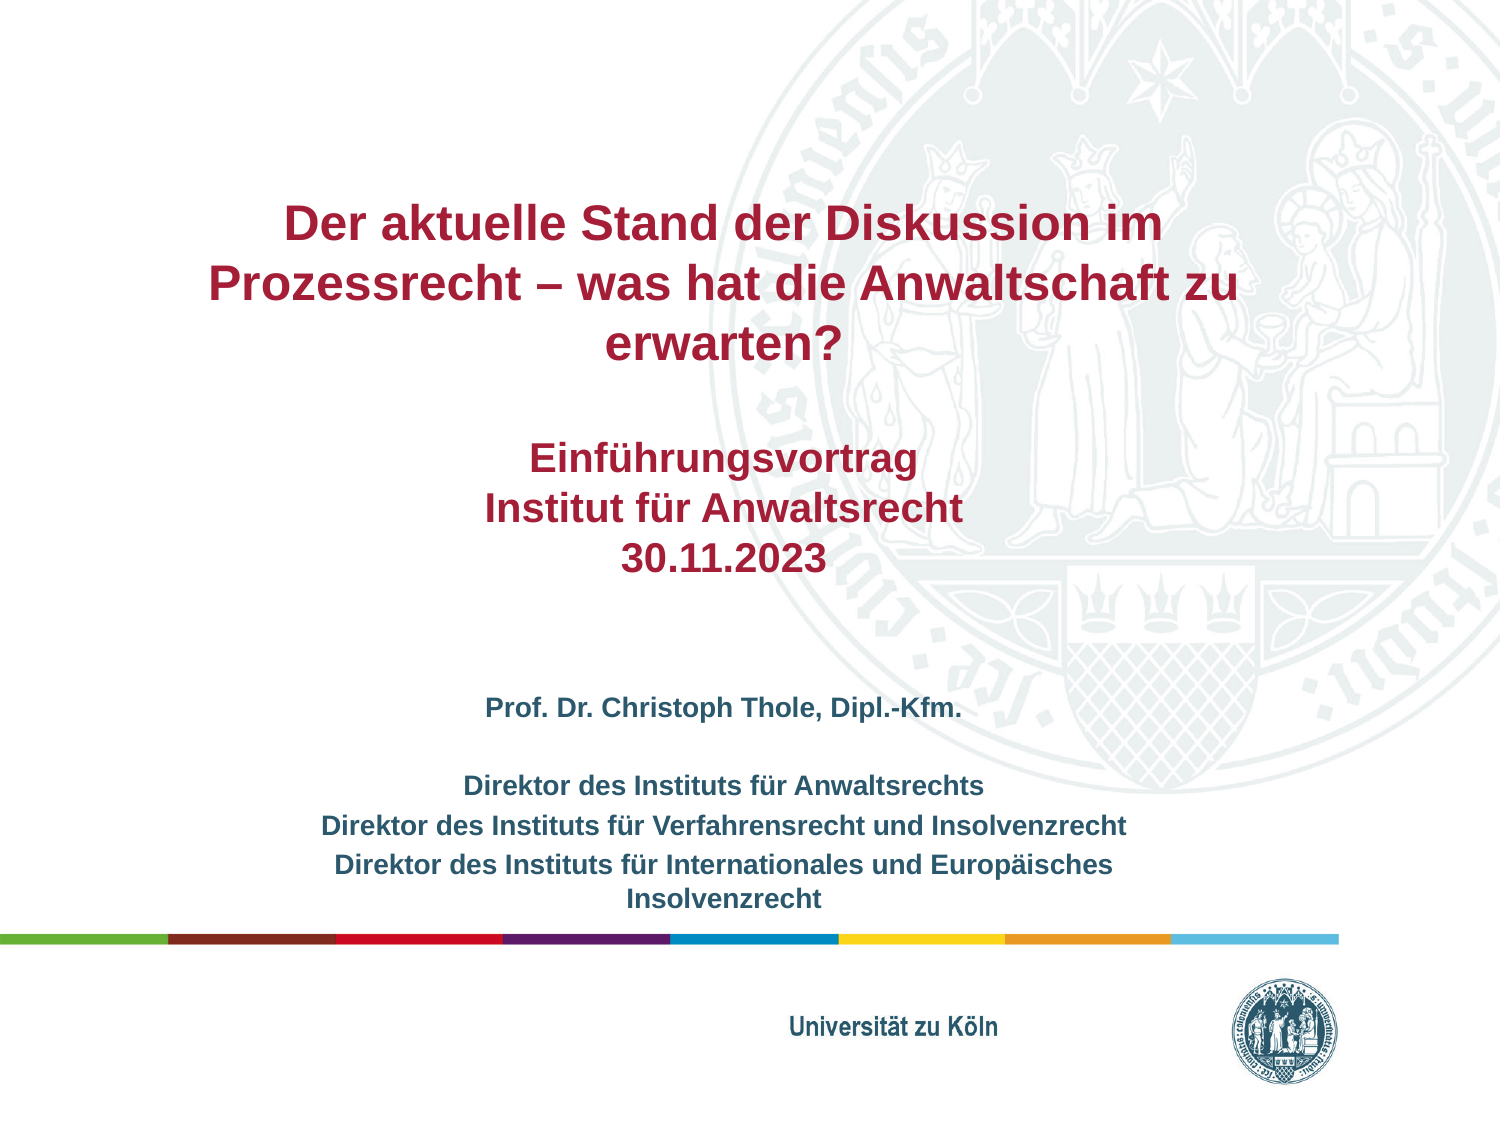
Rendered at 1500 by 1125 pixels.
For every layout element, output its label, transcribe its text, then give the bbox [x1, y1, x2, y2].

picture [0, 0, 1500, 1125]
text_box Prof. Dr. Christoph Thole, Dipl.-Kfm. Direktor des Instituts für Anwaltsrechts Direktor des Instituts für Verfahrensrecht und Insolvenzrecht Direktor des Instituts für Internationales und Europäisches Insolvenzrecht [302, 642, 1146, 847]
text_box Der aktuelle Stand der Diskussion im Prozessrecht – was hat die Anwaltschaft zu erwarten? Einführungsvortrag Institut für Anwaltsrecht 30.11.2023 [138, 464, 1310, 709]
